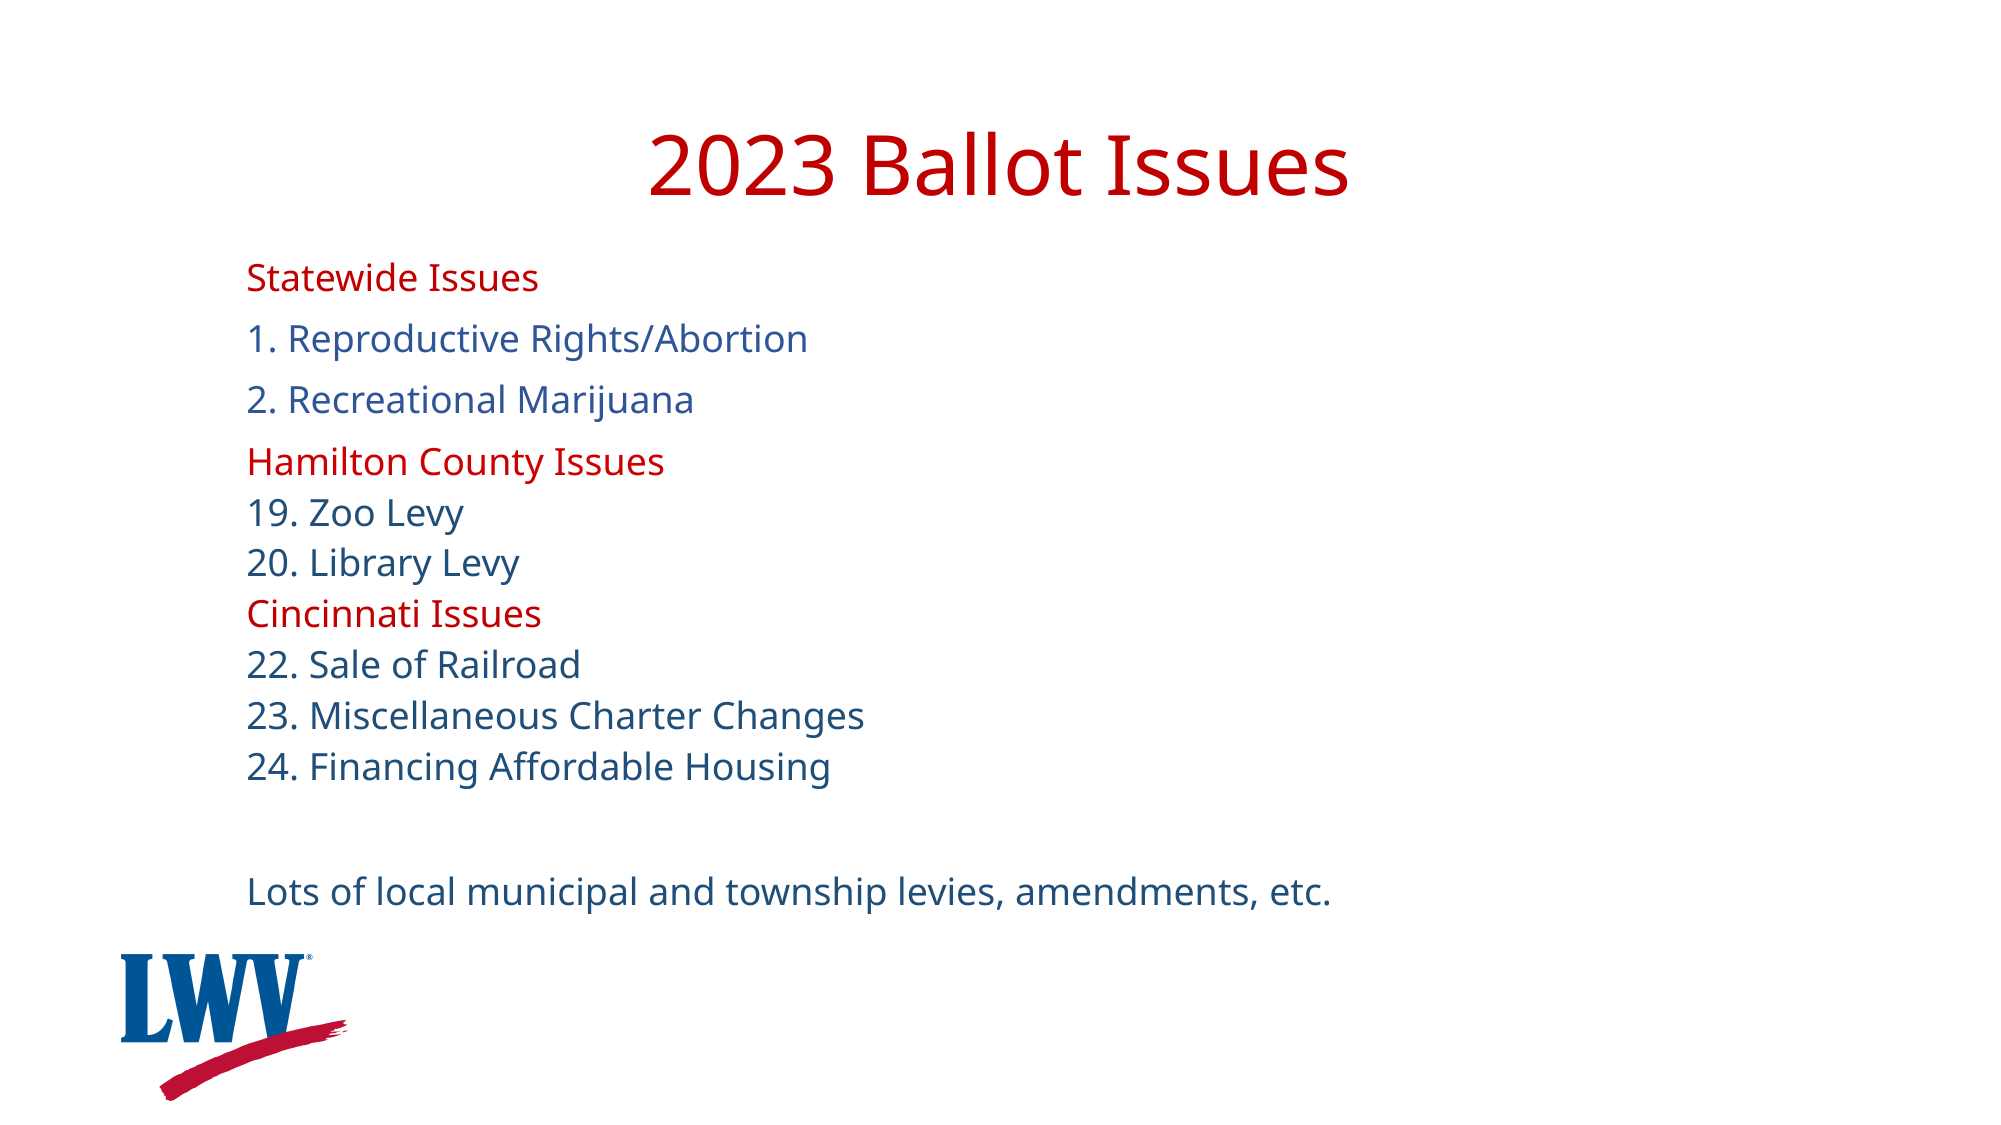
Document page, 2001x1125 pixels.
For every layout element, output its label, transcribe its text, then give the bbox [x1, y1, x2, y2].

picture [110, 942, 356, 1109]
list Statewide Issues 1. Reproductive Rights/Abortion 2. Recreational Marijuana Hamilton County Issues 19. Zoo Levy 20. Library Levy Cincinnati Issues 22. Sale of Railroad 23. Miscellaneous Charter Changes 24. Financing Affordable Housing Lots of local municipal and township levies, amendments, etc. [137, 251, 1863, 966]
title 2023 Ballot Issues [137, 59, 1863, 251]
